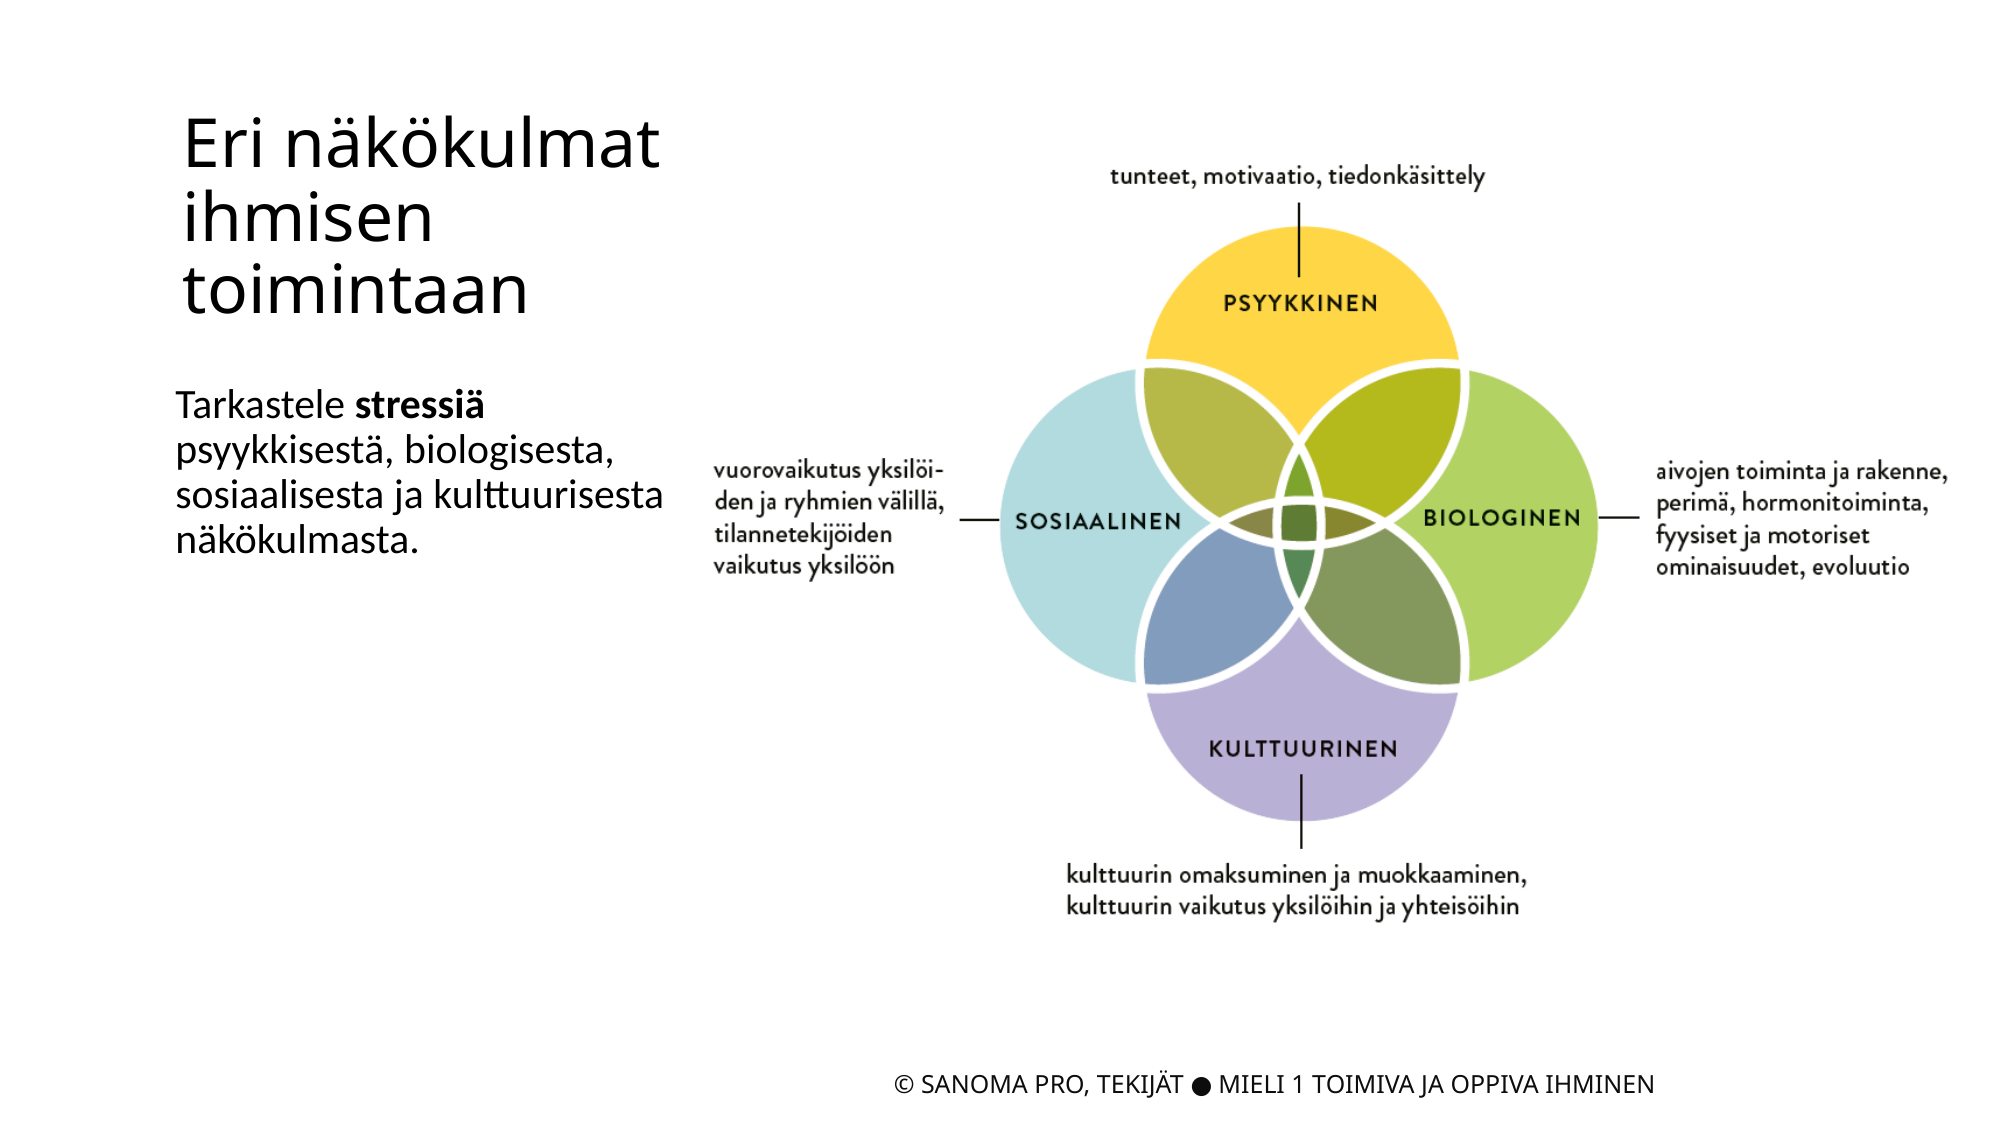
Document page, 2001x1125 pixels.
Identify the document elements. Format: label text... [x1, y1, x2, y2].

picture [702, 135, 1958, 940]
list Tarkastele stressiä psyykkisestä, biologisesta, sosiaalisesta ja kulttuurisesta näkökulmasta. [168, 375, 682, 1020]
footer © Sanoma Pro, Tekijät ● Mieli 1 Toimiva ja oppiva ihminen [794, 1061, 1763, 1107]
title Eri näkökulmat ihmisen toimintaan [168, 96, 682, 342]
